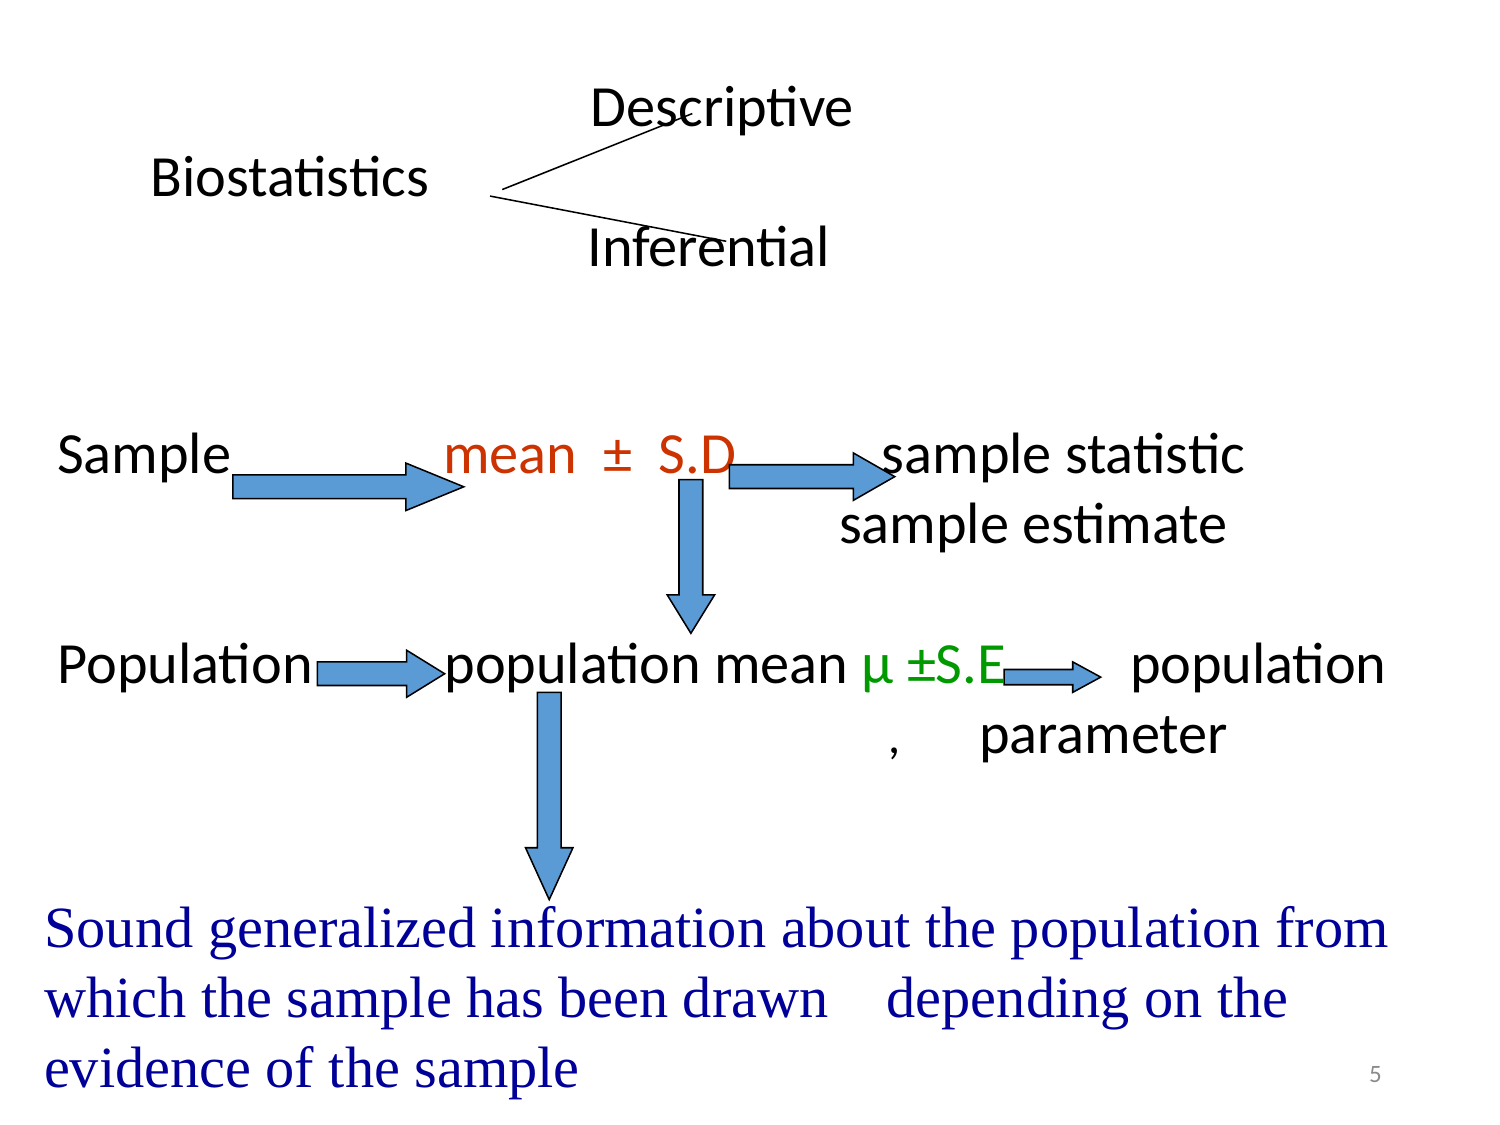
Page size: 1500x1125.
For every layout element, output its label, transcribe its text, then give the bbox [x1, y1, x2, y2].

text_box [525, 692, 573, 900]
text_box [729, 452, 895, 501]
text_box [232, 463, 464, 511]
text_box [490, 113, 727, 242]
text_box Sound generalized information about the population from which the sample has been drawn depending on the evidence of the sample [29, 881, 1471, 1107]
text_box [1004, 661, 1101, 693]
text_box [317, 650, 445, 698]
text_box Sample mean ± S.D sample statistic sample estimate Population population mean μ ±S.E population , parameter [29, 408, 1433, 843]
text_box [667, 479, 715, 634]
text_box Descriptive Biostatistics Inferential [135, 60, 1353, 356]
